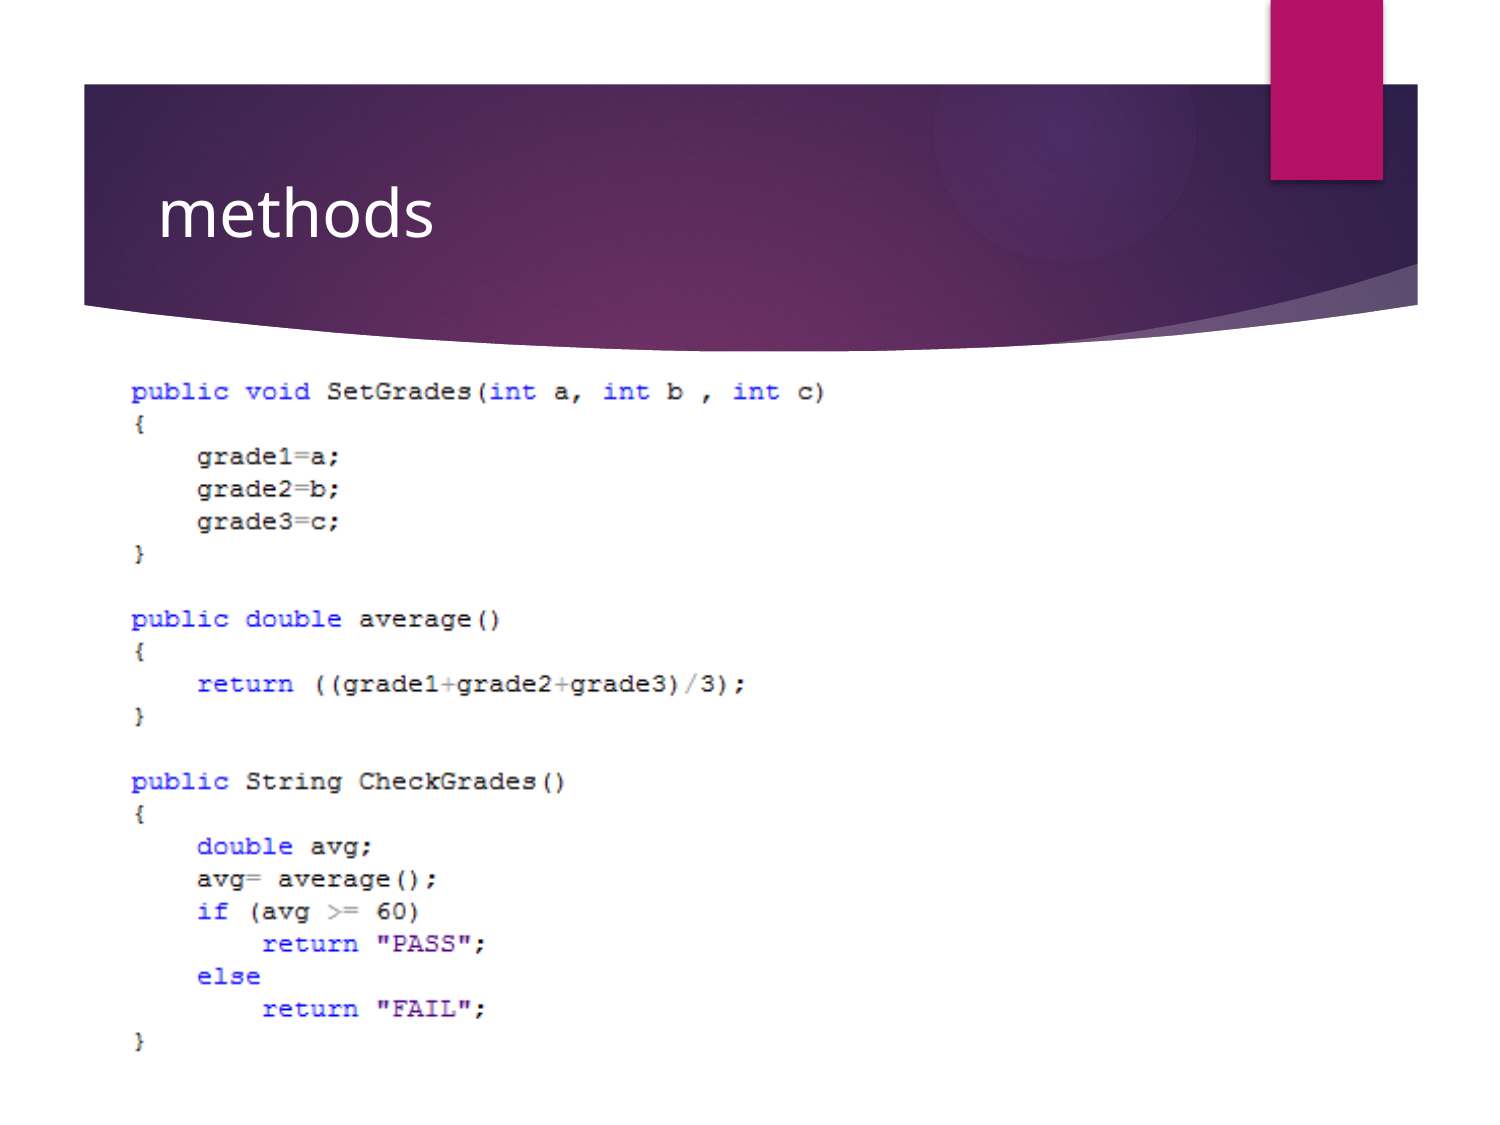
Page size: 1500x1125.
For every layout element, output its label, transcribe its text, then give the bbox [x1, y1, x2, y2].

title methods [142, 152, 1183, 269]
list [58, 355, 974, 1078]
